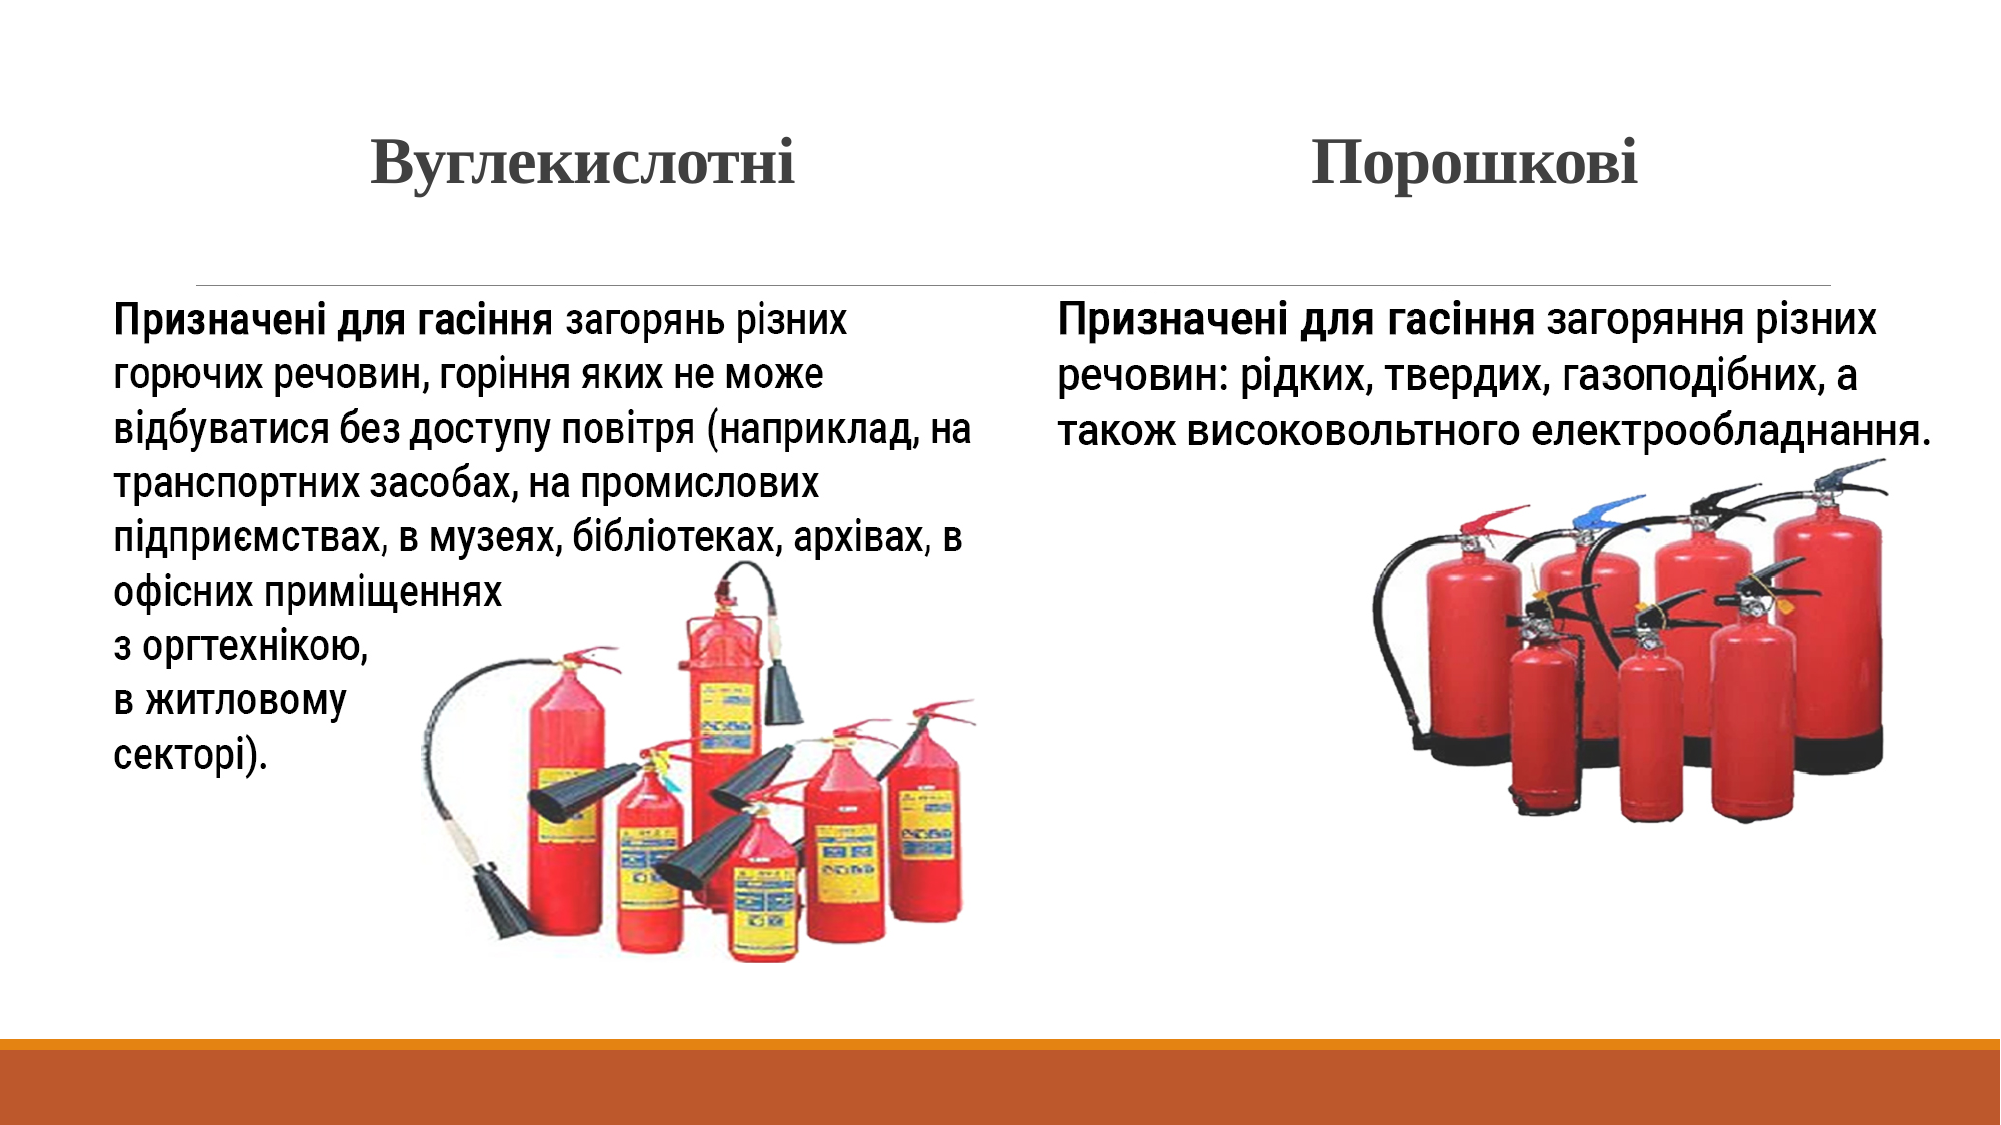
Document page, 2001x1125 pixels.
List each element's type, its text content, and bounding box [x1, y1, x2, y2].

title Вуглекислотні Порошкові [180, 102, 1830, 205]
picture [83, 288, 1952, 964]
